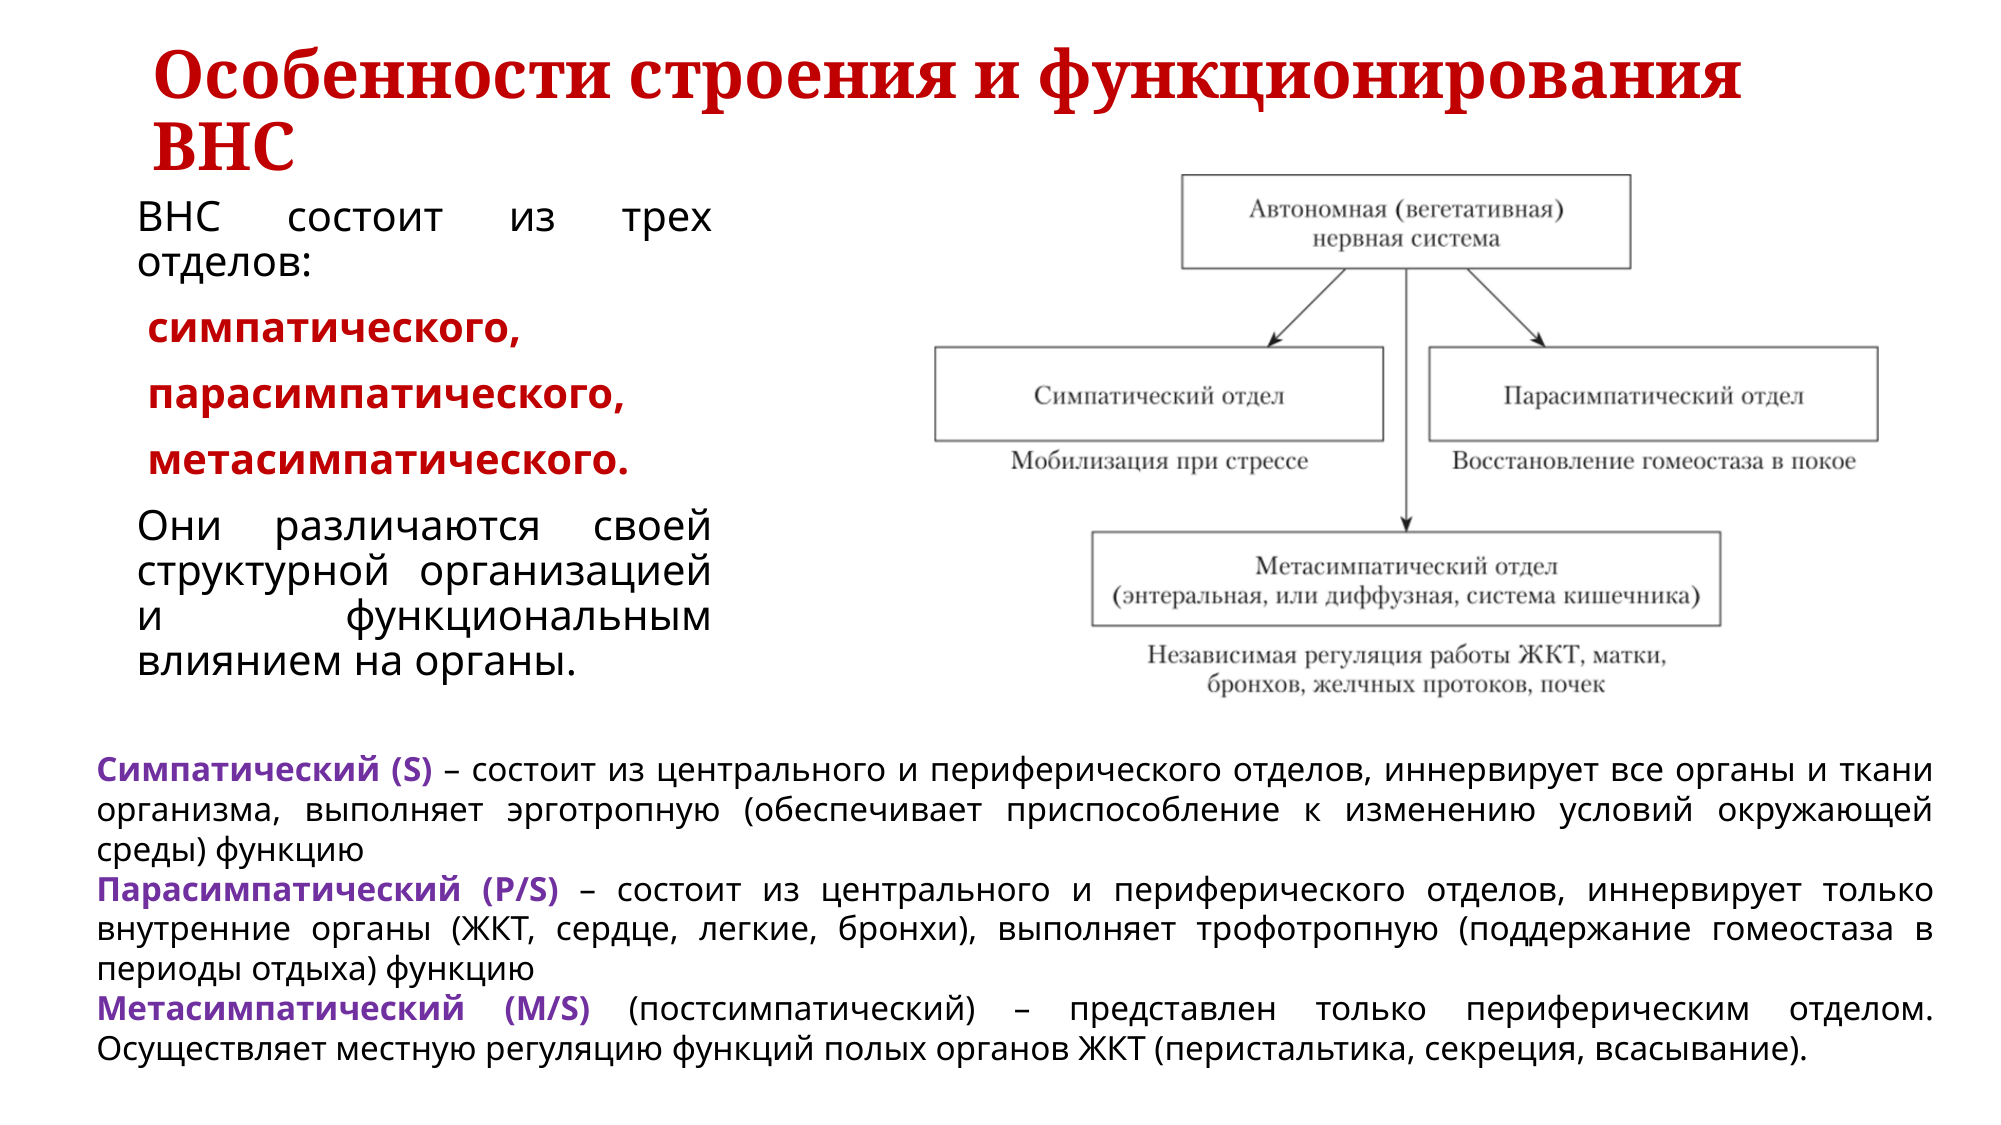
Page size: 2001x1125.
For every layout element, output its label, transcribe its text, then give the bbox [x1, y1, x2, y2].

title Особенности строения и функционирования ВНС [137, 4, 1863, 222]
picture [934, 174, 1879, 707]
list ВНС состоит из трех отделов: симпатического, парасимпатического, метасимпатического. Они различаются своей структурной организацией и функциональным влиянием на органы. [121, 188, 728, 693]
text_box Симпатический (S) – состоит из центрального и периферического отделов, иннервирует все органы и ткани организма, выполняет эрготропную (обеспечивает приспособление к изменению условий окружающей среды) функцию Парасимпатический (P/S) – состоит из центрального и периферического отделов, иннервирует только внутренние органы (ЖКТ, сердце, легкие, бронхи), выполняет трофотропную (поддержание гомеостаза в периоды отдыха) функцию Метасимпатический (M/S) (постсимпатический) – представлен только периферическим отделом. Осуществляет местную регуляцию функций полых органов ЖКТ (перистальтика, секреция, всасывание). [81, 740, 1951, 1075]
